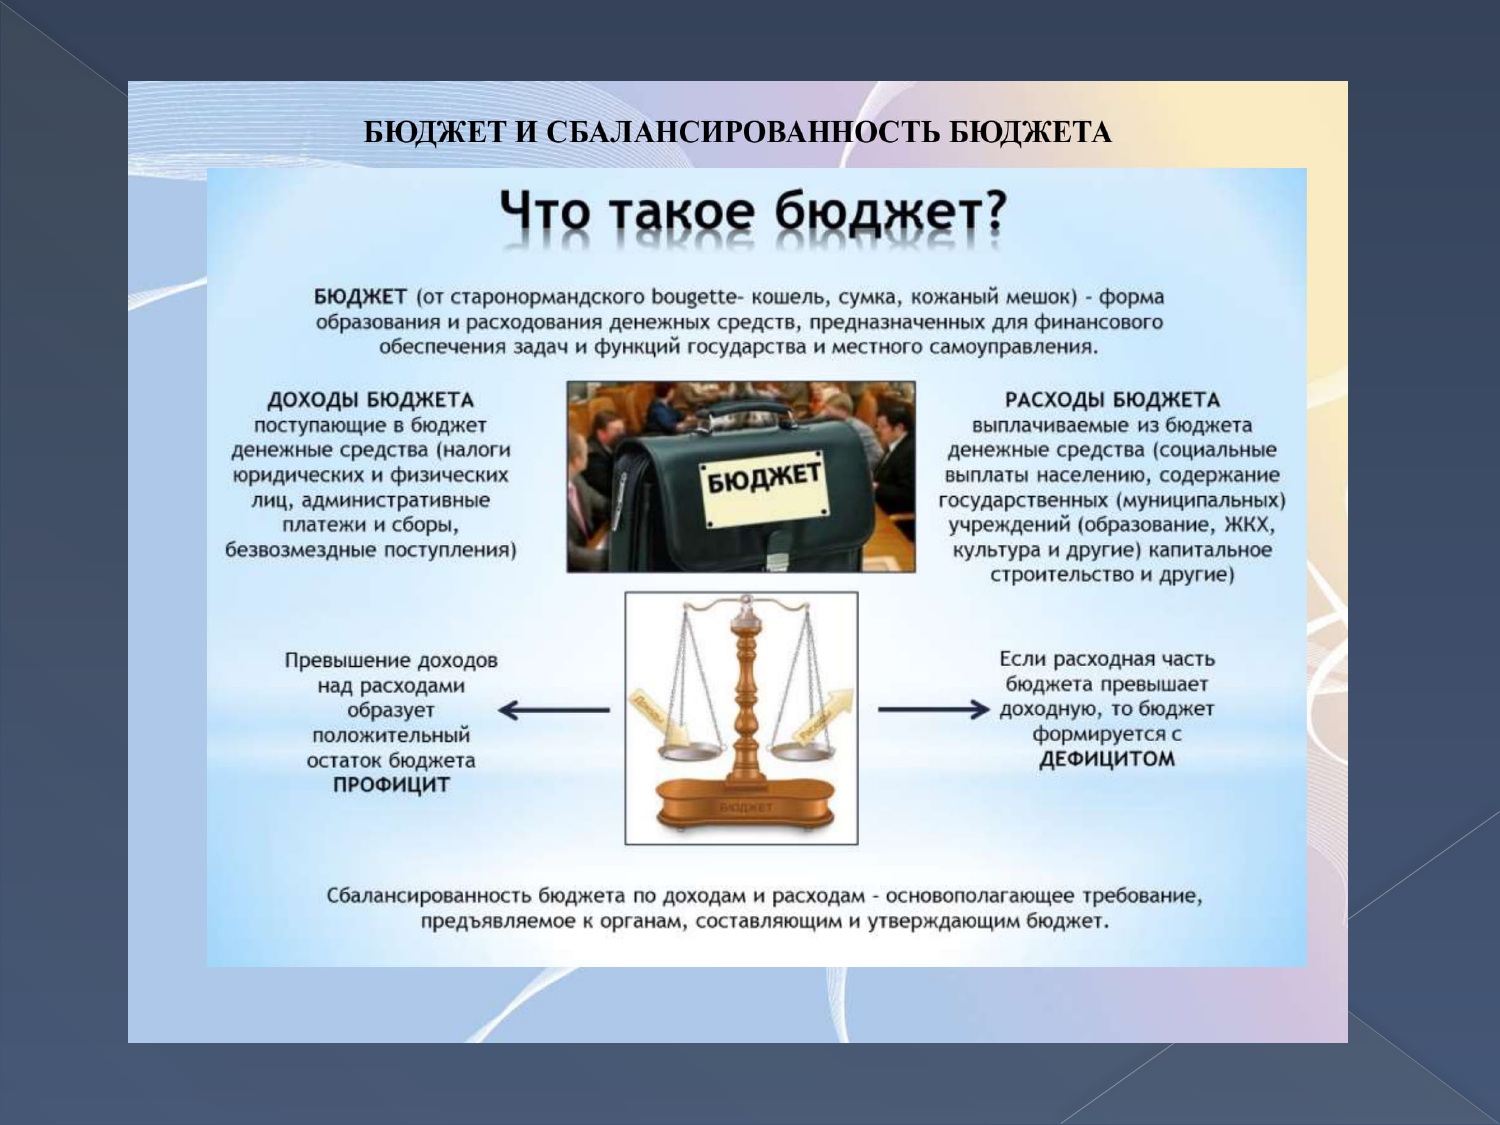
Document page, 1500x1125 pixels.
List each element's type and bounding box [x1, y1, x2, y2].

picture [128, 81, 1348, 1044]
